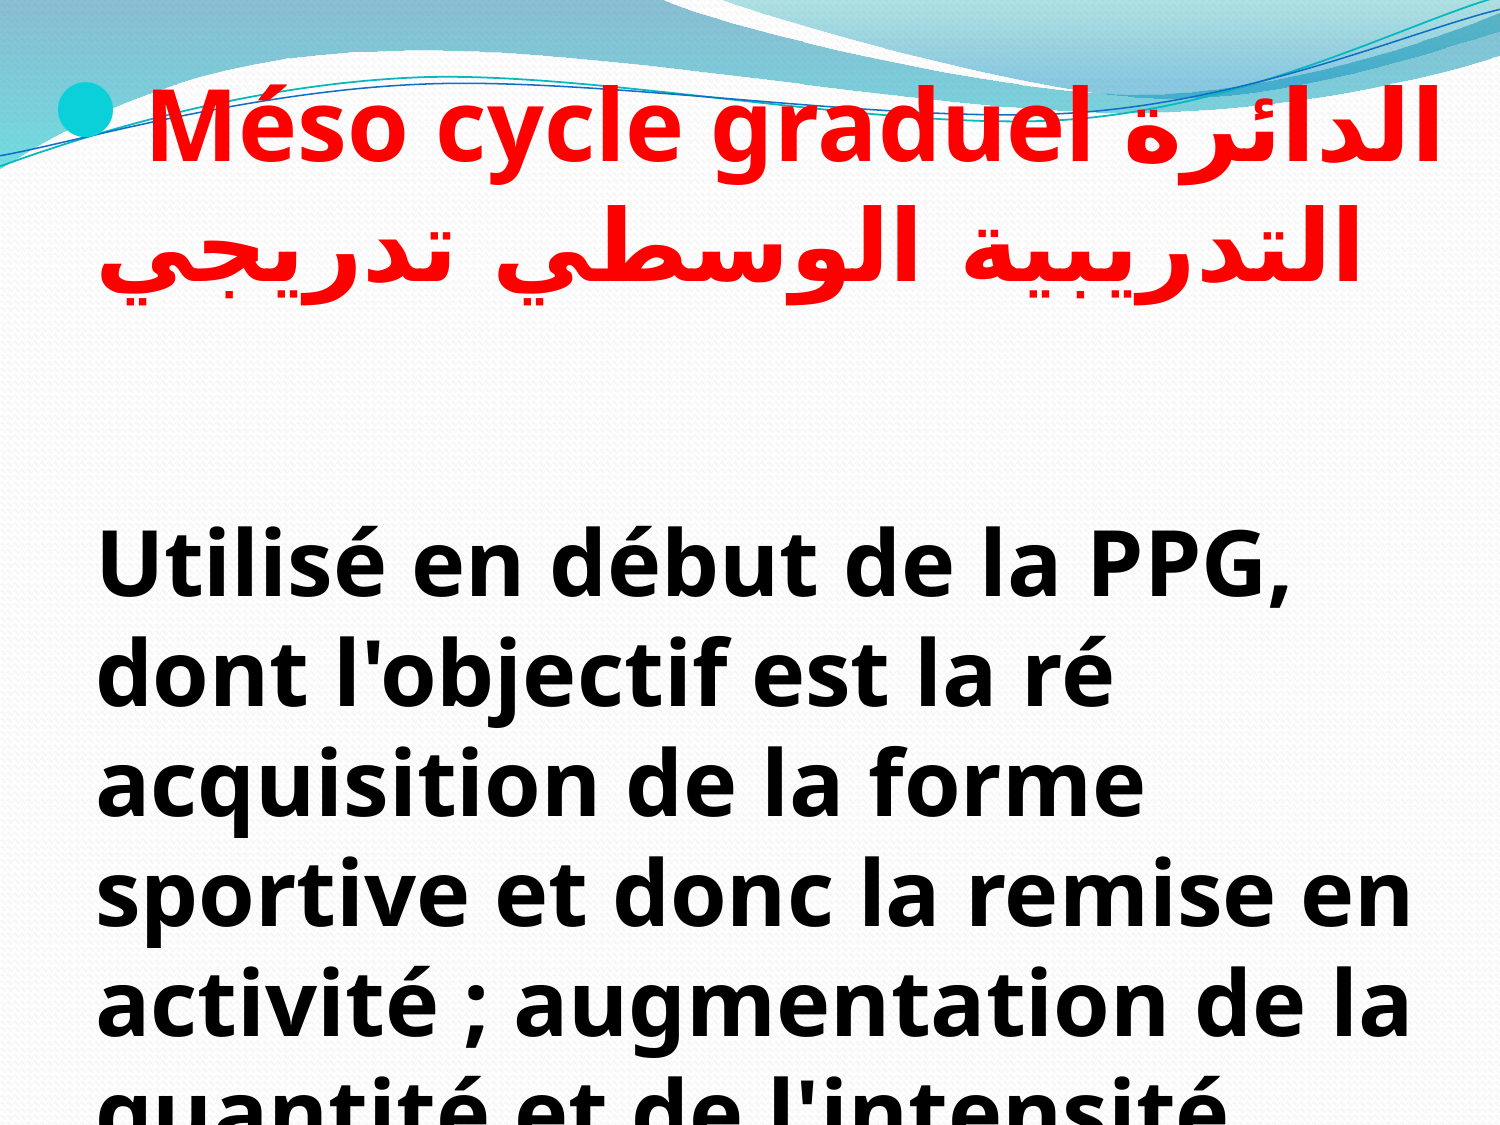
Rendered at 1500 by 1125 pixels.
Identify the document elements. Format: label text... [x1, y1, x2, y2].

list Méso cycle graduel الدائرة التدريبية الوسطي تدريجي Utilisé en début de la PPG, dont l'objectif est la ré acquisition de la forme sportive et donc la remise en activité ; augmentation de la quantité et de l'intensité. Méso cycle durant lequel on inclue un microcycle de choc [35, 54, 1477, 1059]
